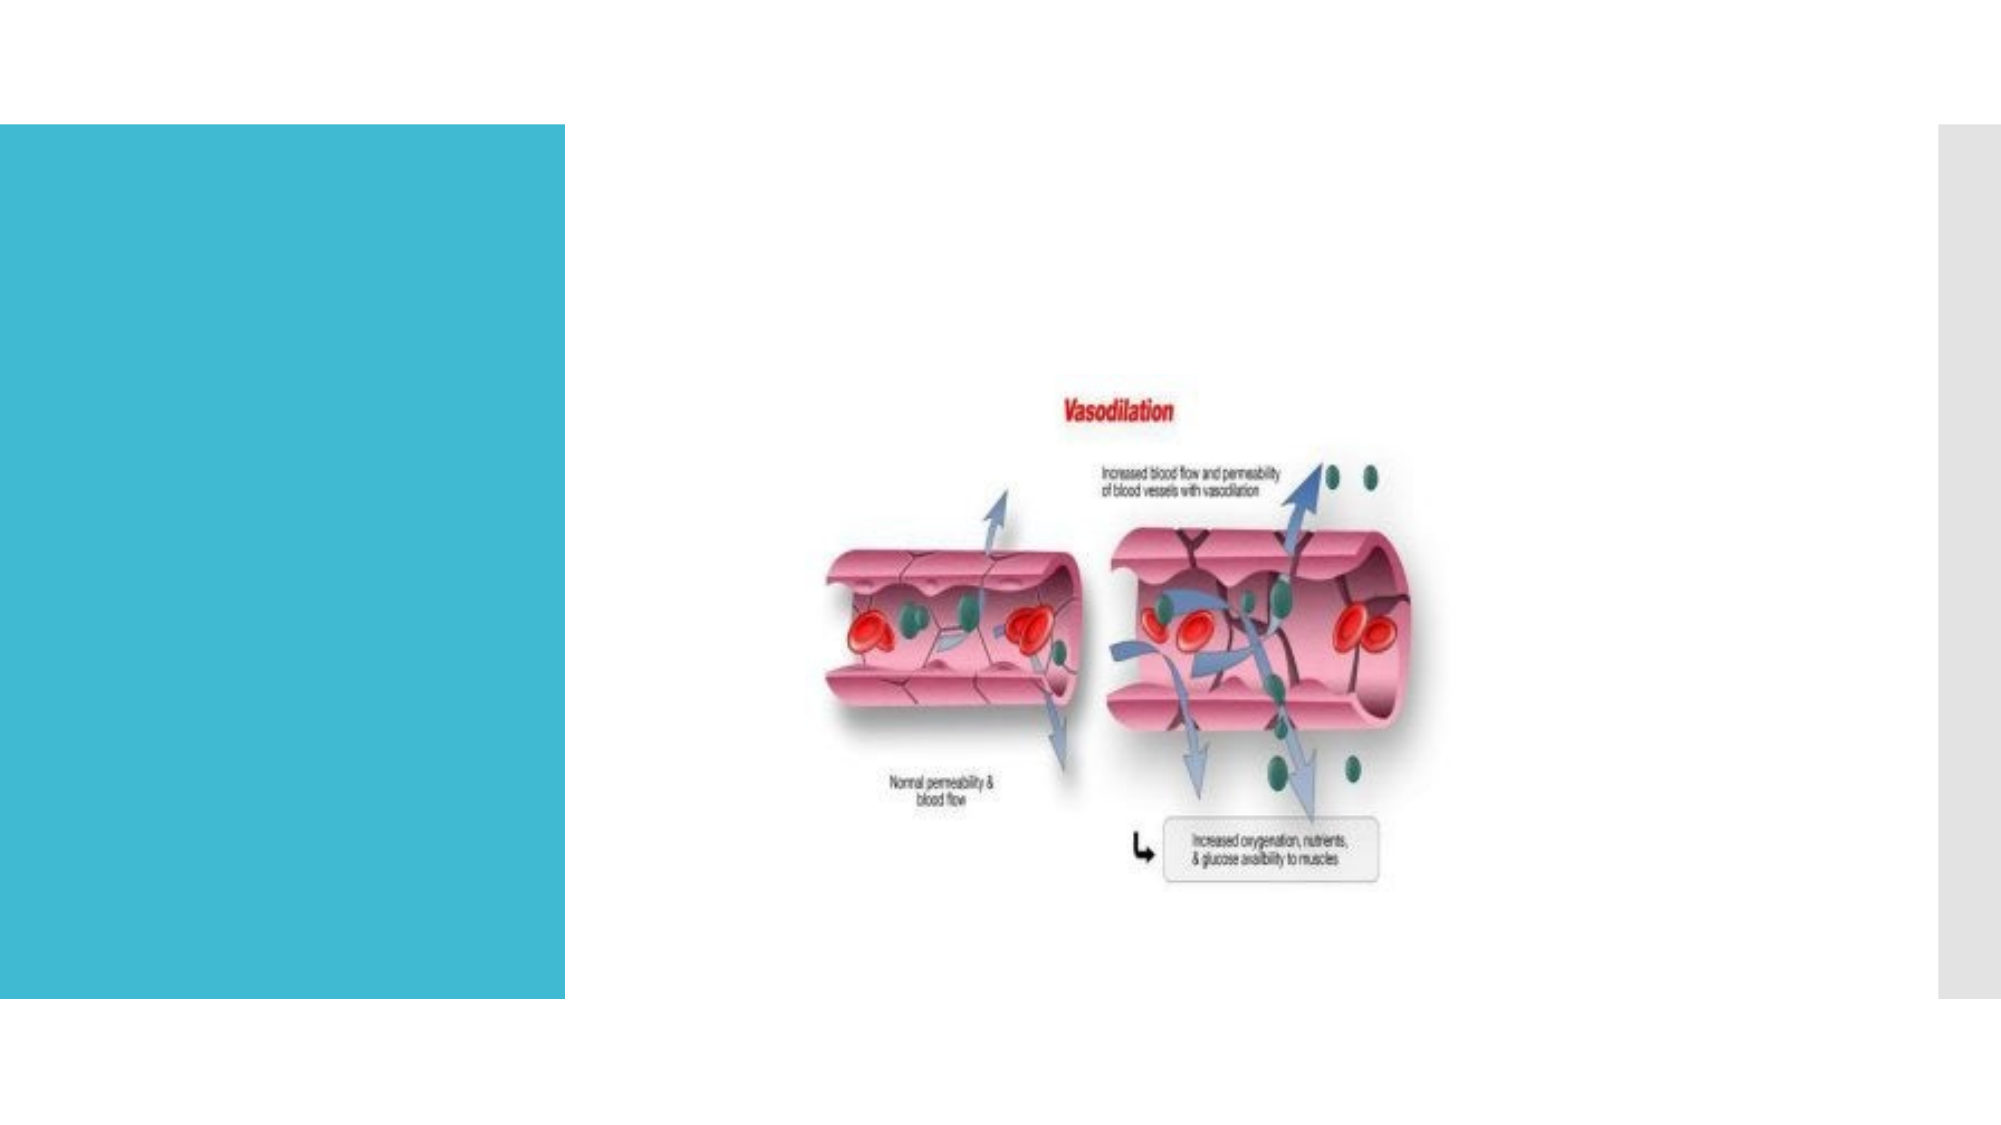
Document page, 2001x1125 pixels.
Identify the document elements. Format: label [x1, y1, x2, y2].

list [770, 373, 1485, 910]
